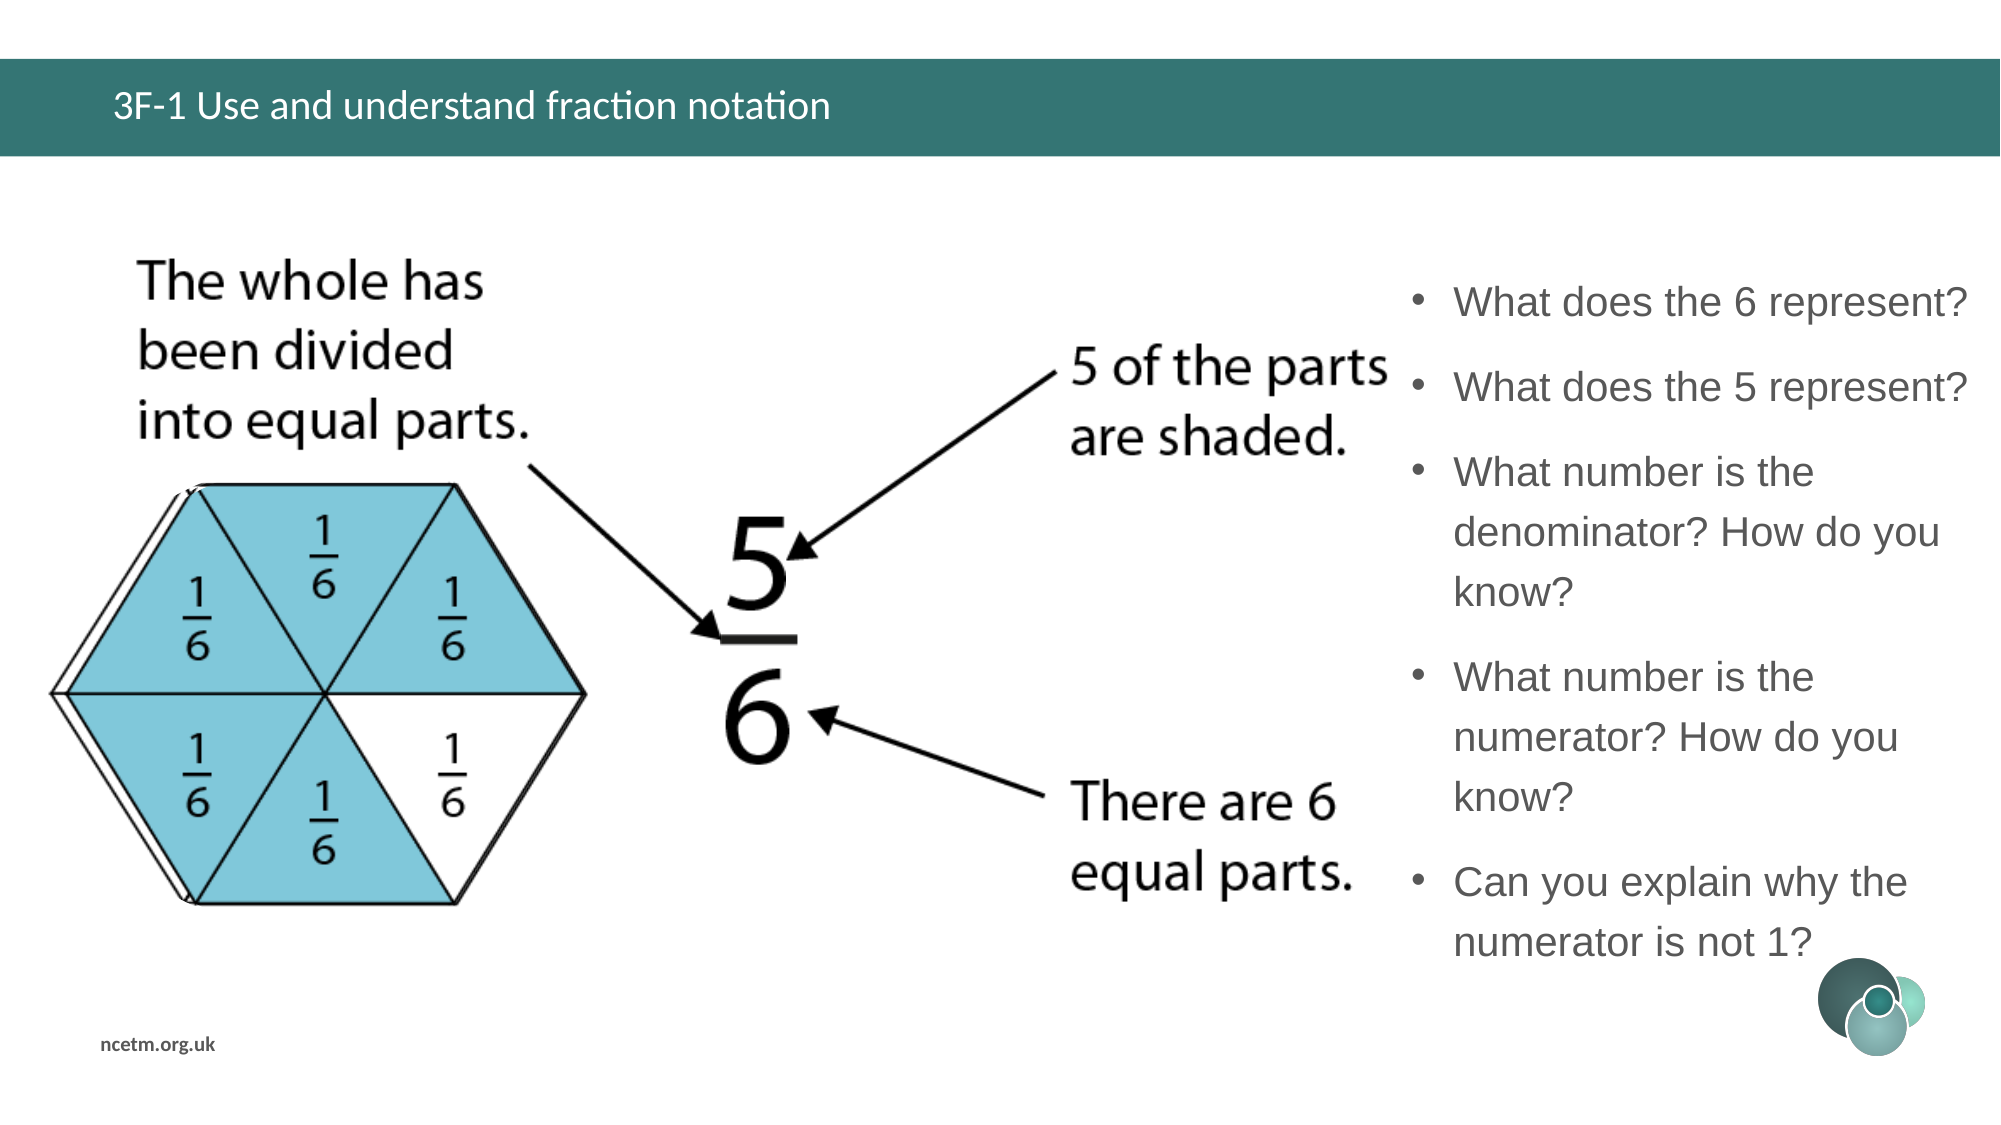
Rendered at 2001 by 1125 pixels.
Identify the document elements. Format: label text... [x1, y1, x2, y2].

title 3F-1 Use and understand fraction notation [97, 76, 1945, 147]
picture [1818, 958, 1925, 1056]
picture [42, 222, 1397, 948]
text_box What does the 6 represent? What does the 5 represent? What number is the denominator? How do you know? What number is the numerator? How do you know? Can you explain why the numerator is not 1? [1396, 257, 1992, 930]
